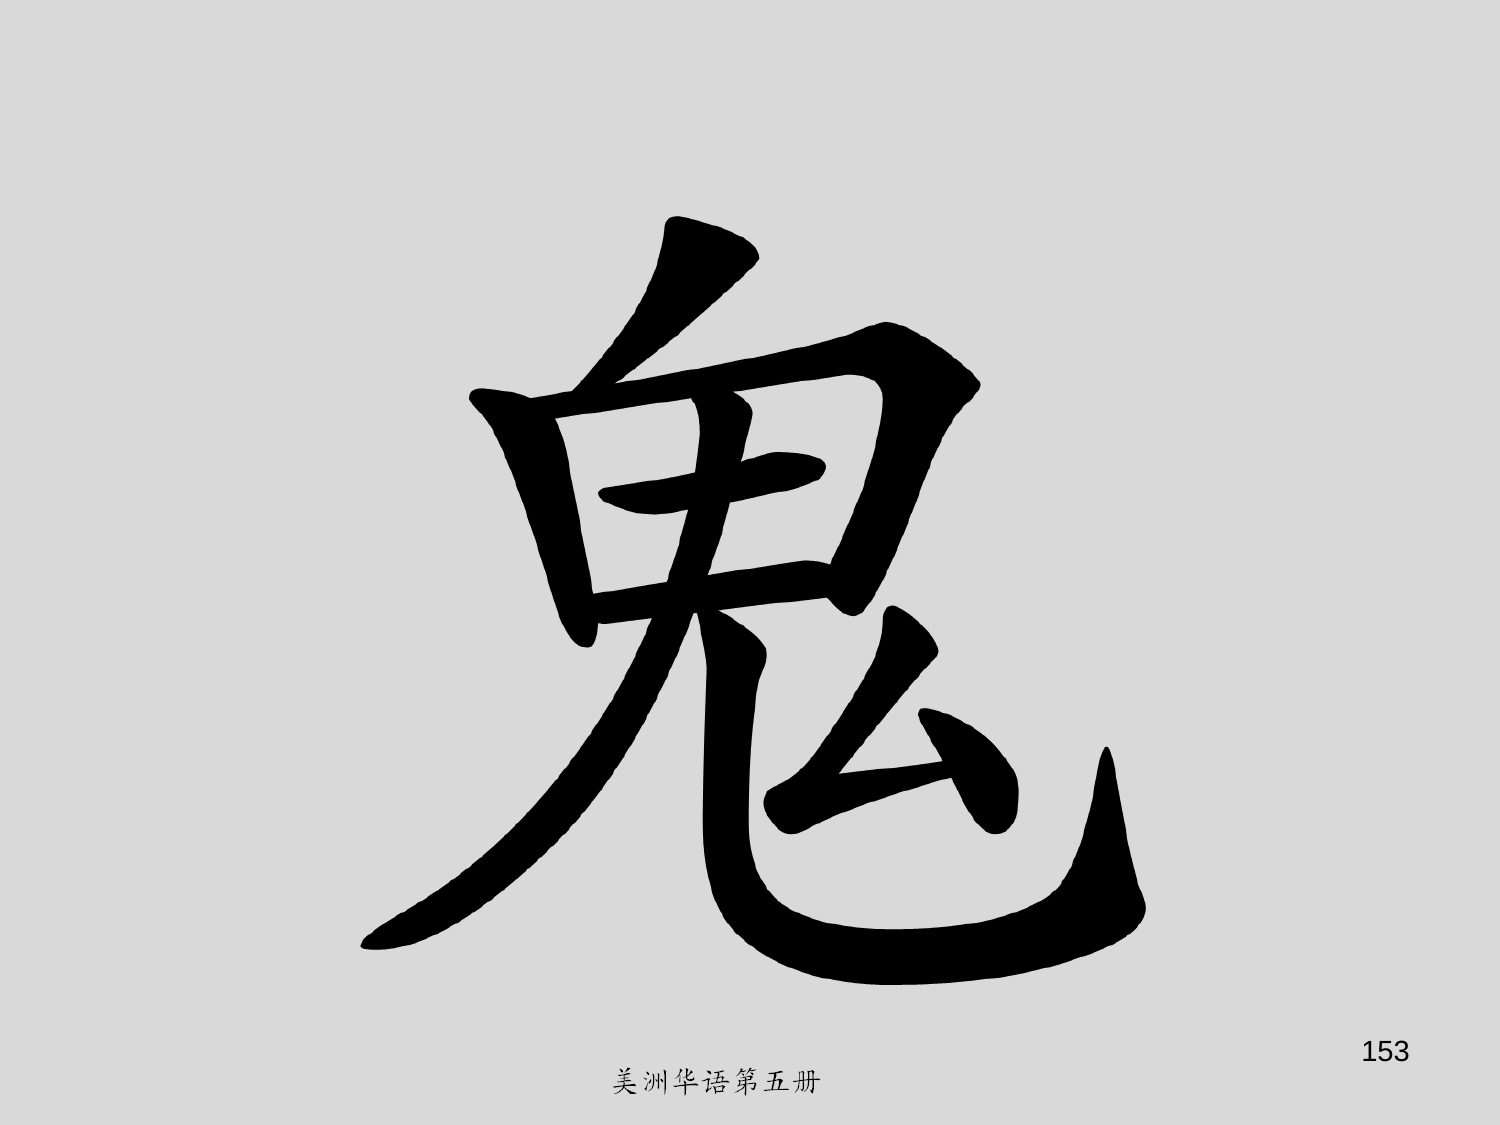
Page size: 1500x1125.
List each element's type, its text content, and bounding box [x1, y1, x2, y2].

text_box 鬼 [124, 0, 1413, 1065]
picture [274, 137, 1226, 1123]
slide_number 153 [1229, 1024, 1426, 1103]
